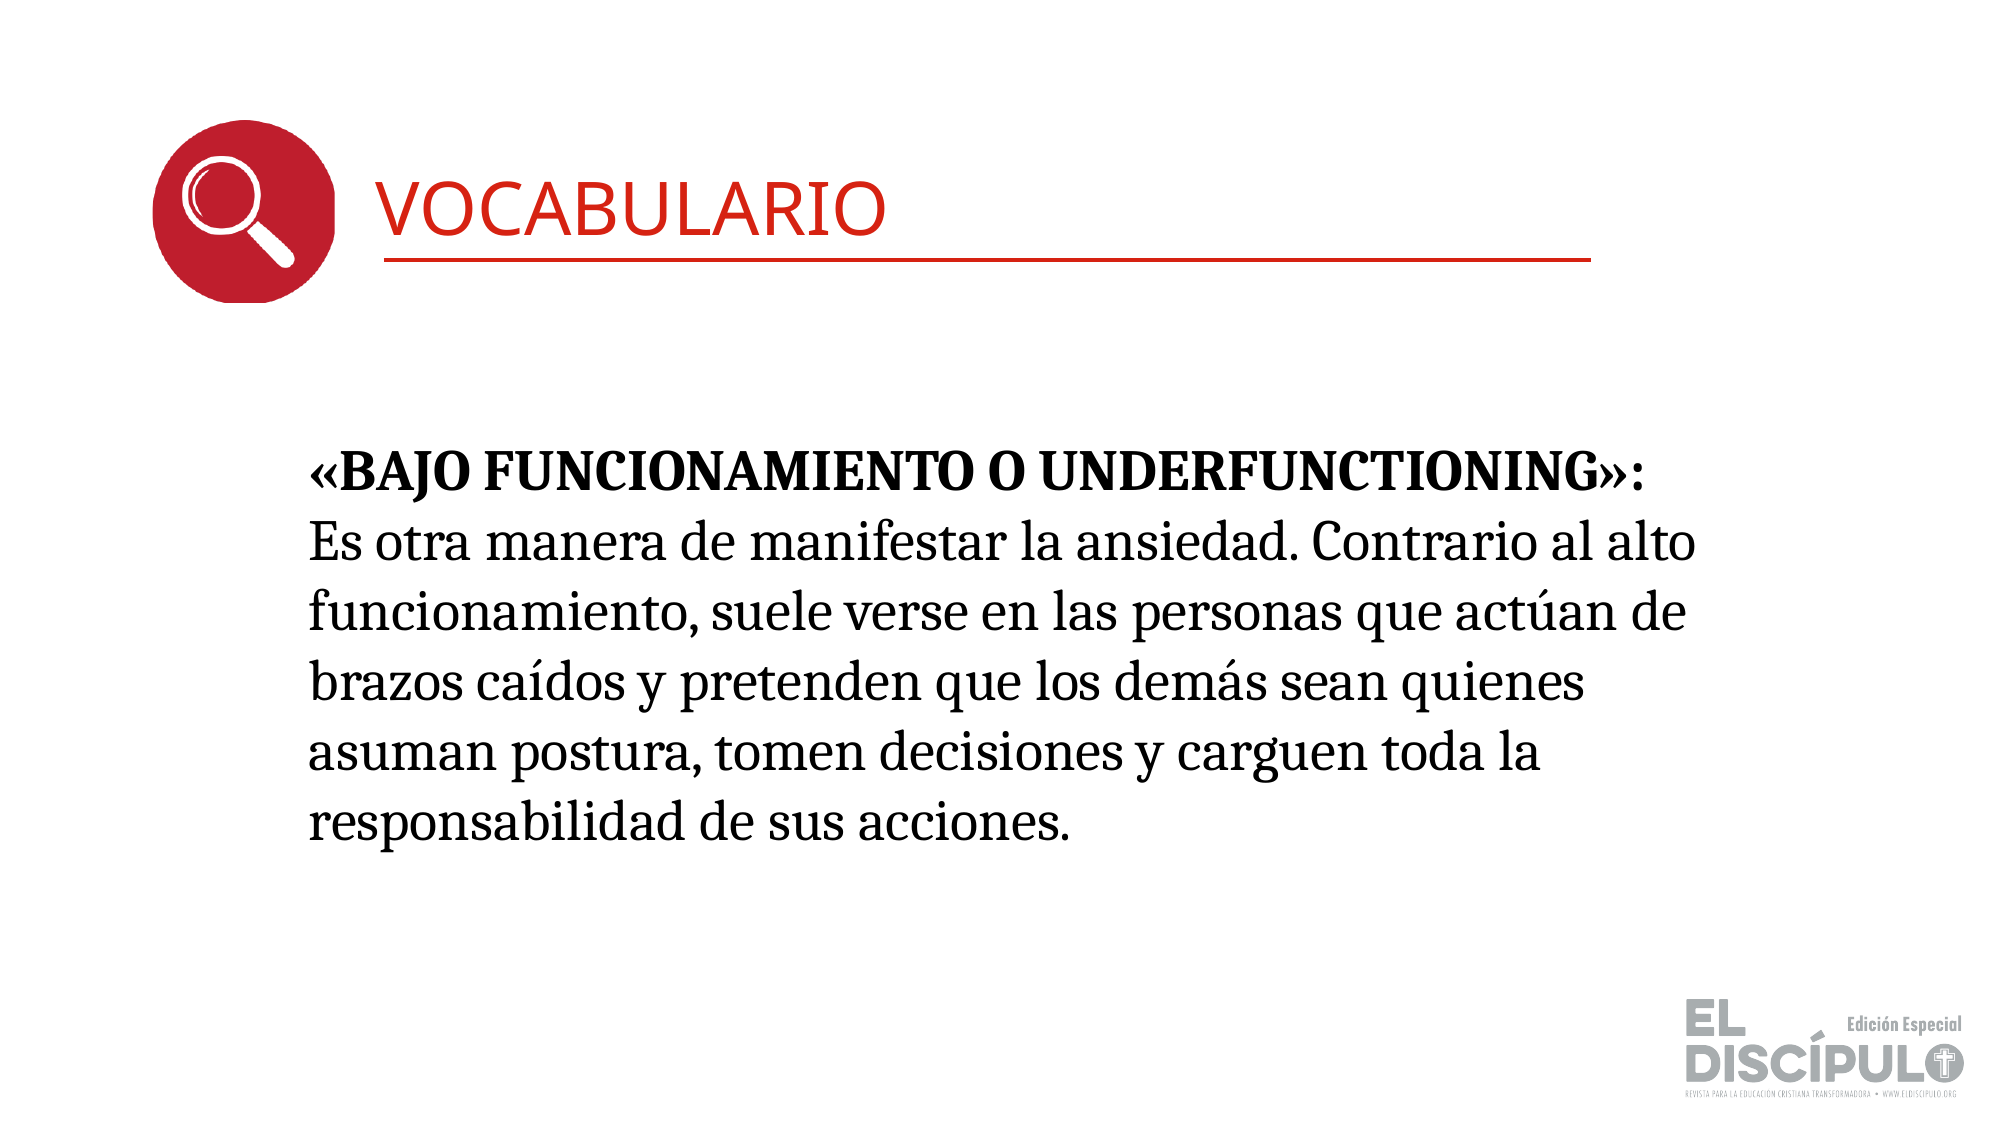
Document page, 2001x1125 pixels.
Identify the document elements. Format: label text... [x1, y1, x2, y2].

title VOCABULARIO [360, 163, 1099, 261]
list «BAJO FUNCIONAMIENTO O UNDERFUNCTIONING»: Es otra manera de manifestar la ansiedad. Contrario al alto funcionamiento, suele verse en las personas que actúan de brazos caídos y pretenden que los demás sean quienes asuman postura, tomen decisiones y carguen toda la responsabilidad de sus acciones. [293, 424, 1727, 1078]
picture [152, 120, 335, 303]
picture [1685, 999, 1964, 1100]
